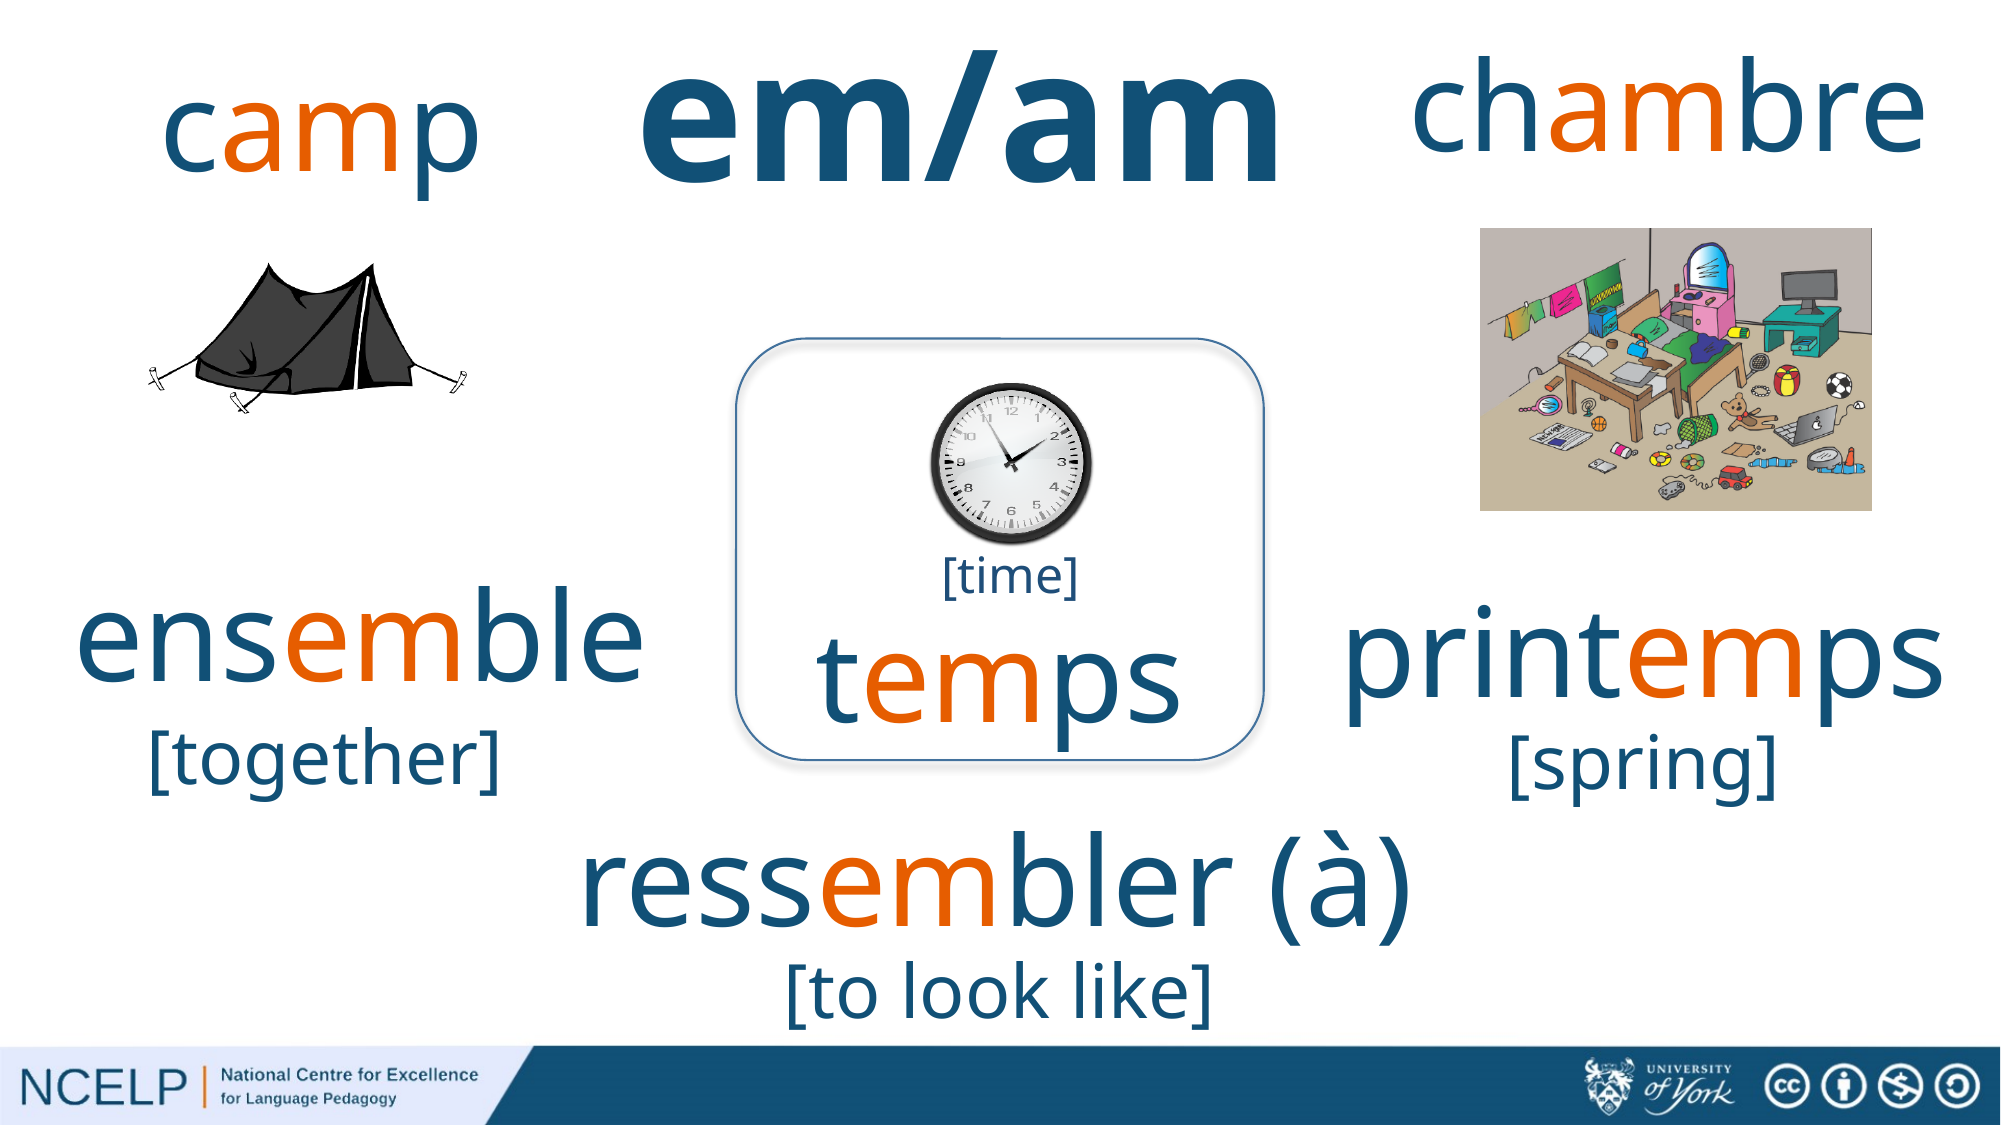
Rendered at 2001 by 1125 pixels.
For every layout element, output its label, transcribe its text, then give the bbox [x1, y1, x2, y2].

text_box ressembler (à) [541, 794, 1481, 960]
text_box [together] [131, 702, 519, 807]
text_box ensemble [0, 549, 722, 714]
text_box [to look like] [769, 936, 1231, 1041]
text_box temps [800, 589, 1200, 755]
text_box printemps [1324, 565, 1963, 730]
text_box chambre [1245, 19, 2000, 185]
text_box [734, 337, 1265, 762]
picture [0, 0, 2001, 1125]
text_box [spring] [1491, 706, 1796, 812]
text_box camp [144, 39, 499, 204]
title em/am [99, 13, 1825, 231]
text_box [time] [777, 536, 1244, 612]
